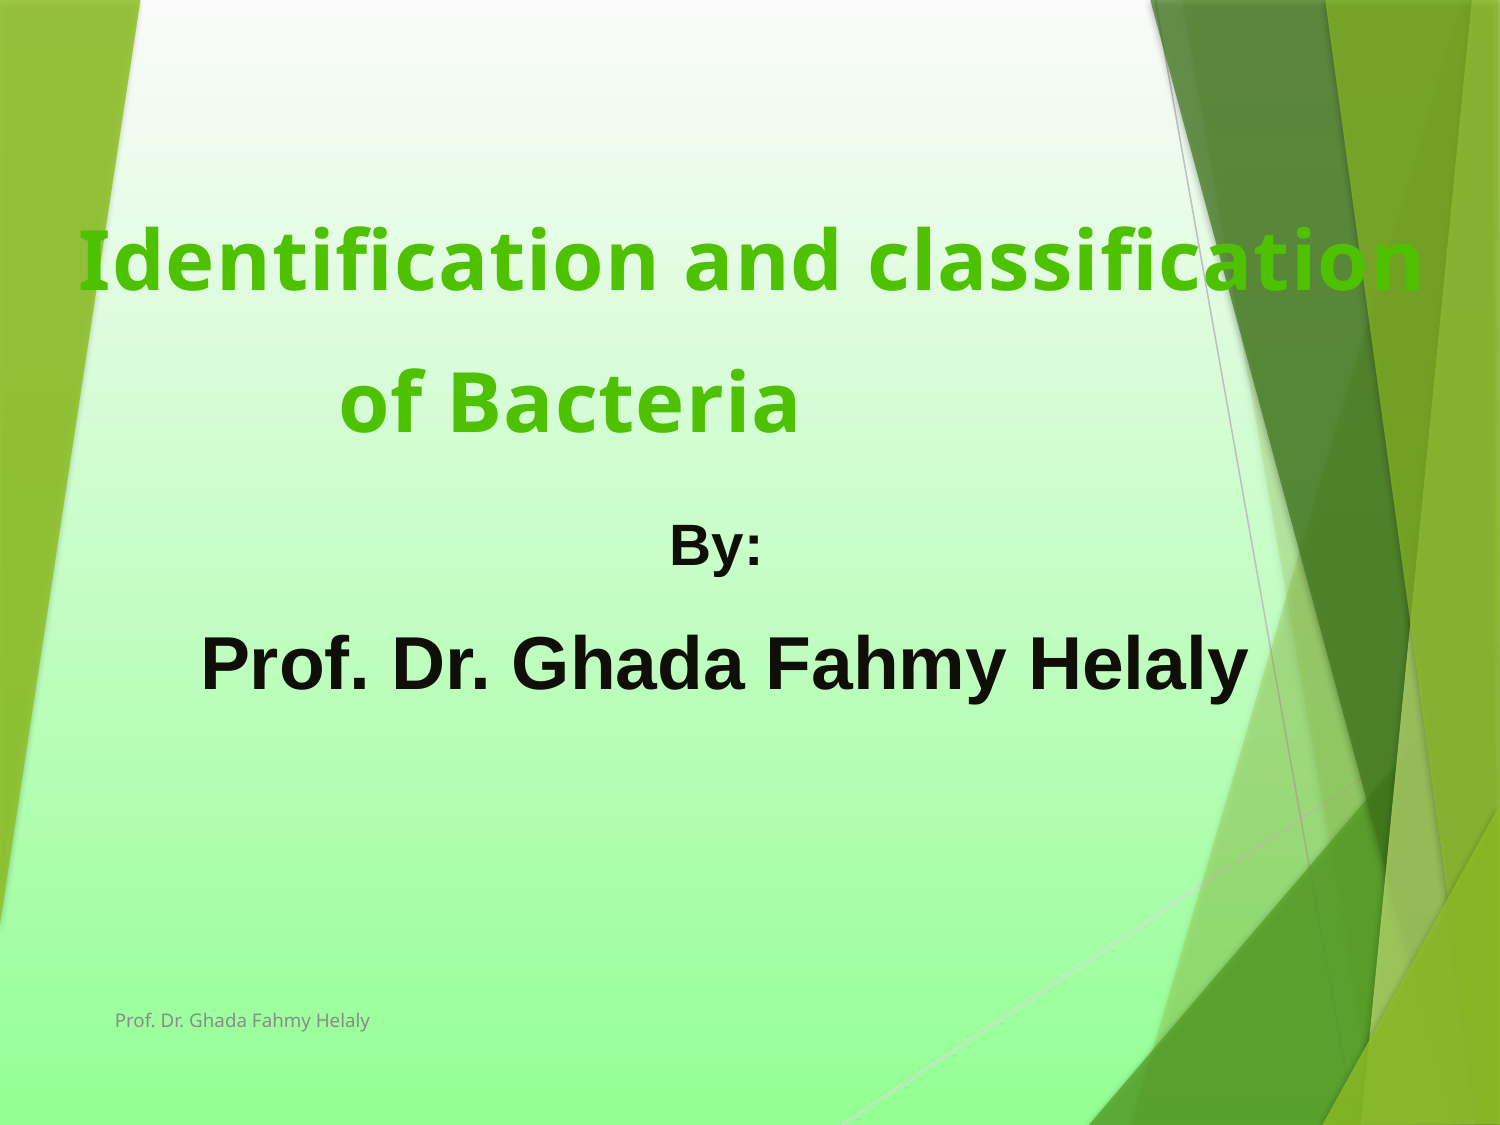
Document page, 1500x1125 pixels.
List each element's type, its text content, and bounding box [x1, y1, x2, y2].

text_box Identification and classification of Bacteria [0, 199, 1500, 457]
text_box By: Prof. Dr. Ghada Fahmy Helaly [124, 499, 1325, 713]
footer Prof. Dr. Ghada Fahmy Helaly [99, 991, 859, 1051]
